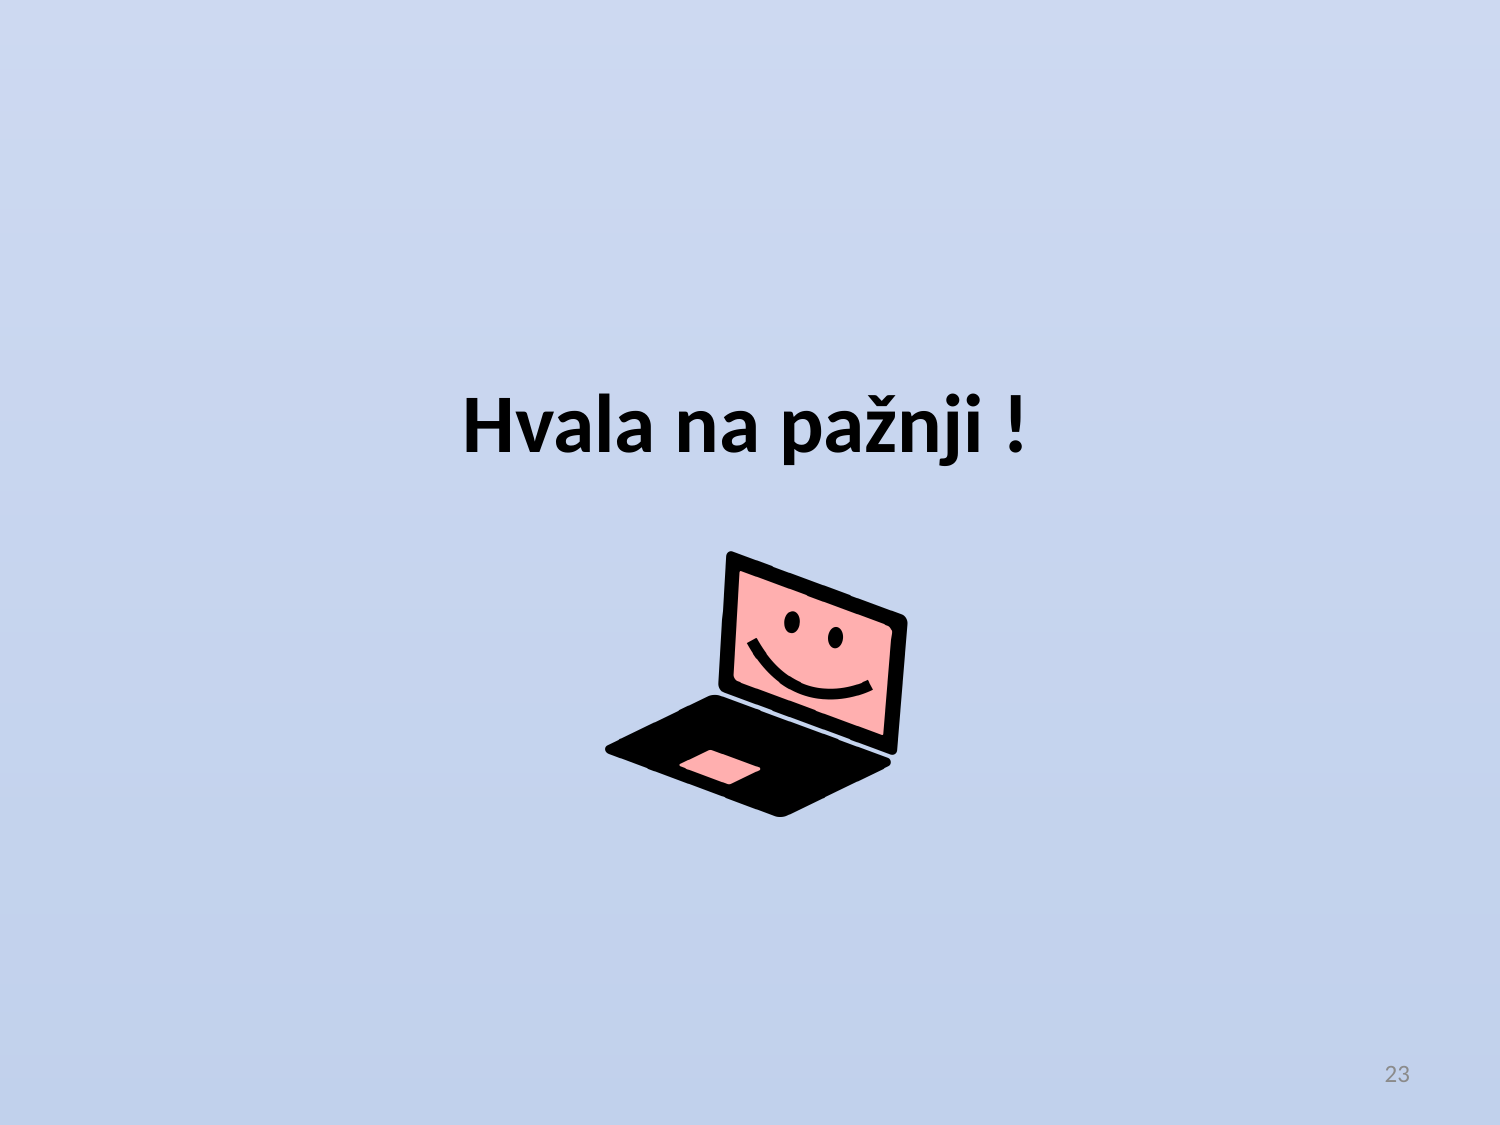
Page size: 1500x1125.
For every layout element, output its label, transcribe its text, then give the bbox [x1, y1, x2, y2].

picture [553, 538, 959, 826]
text_box Hvala na pažnji ! [312, 361, 1199, 477]
slide_number 23 [1074, 1042, 1425, 1103]
